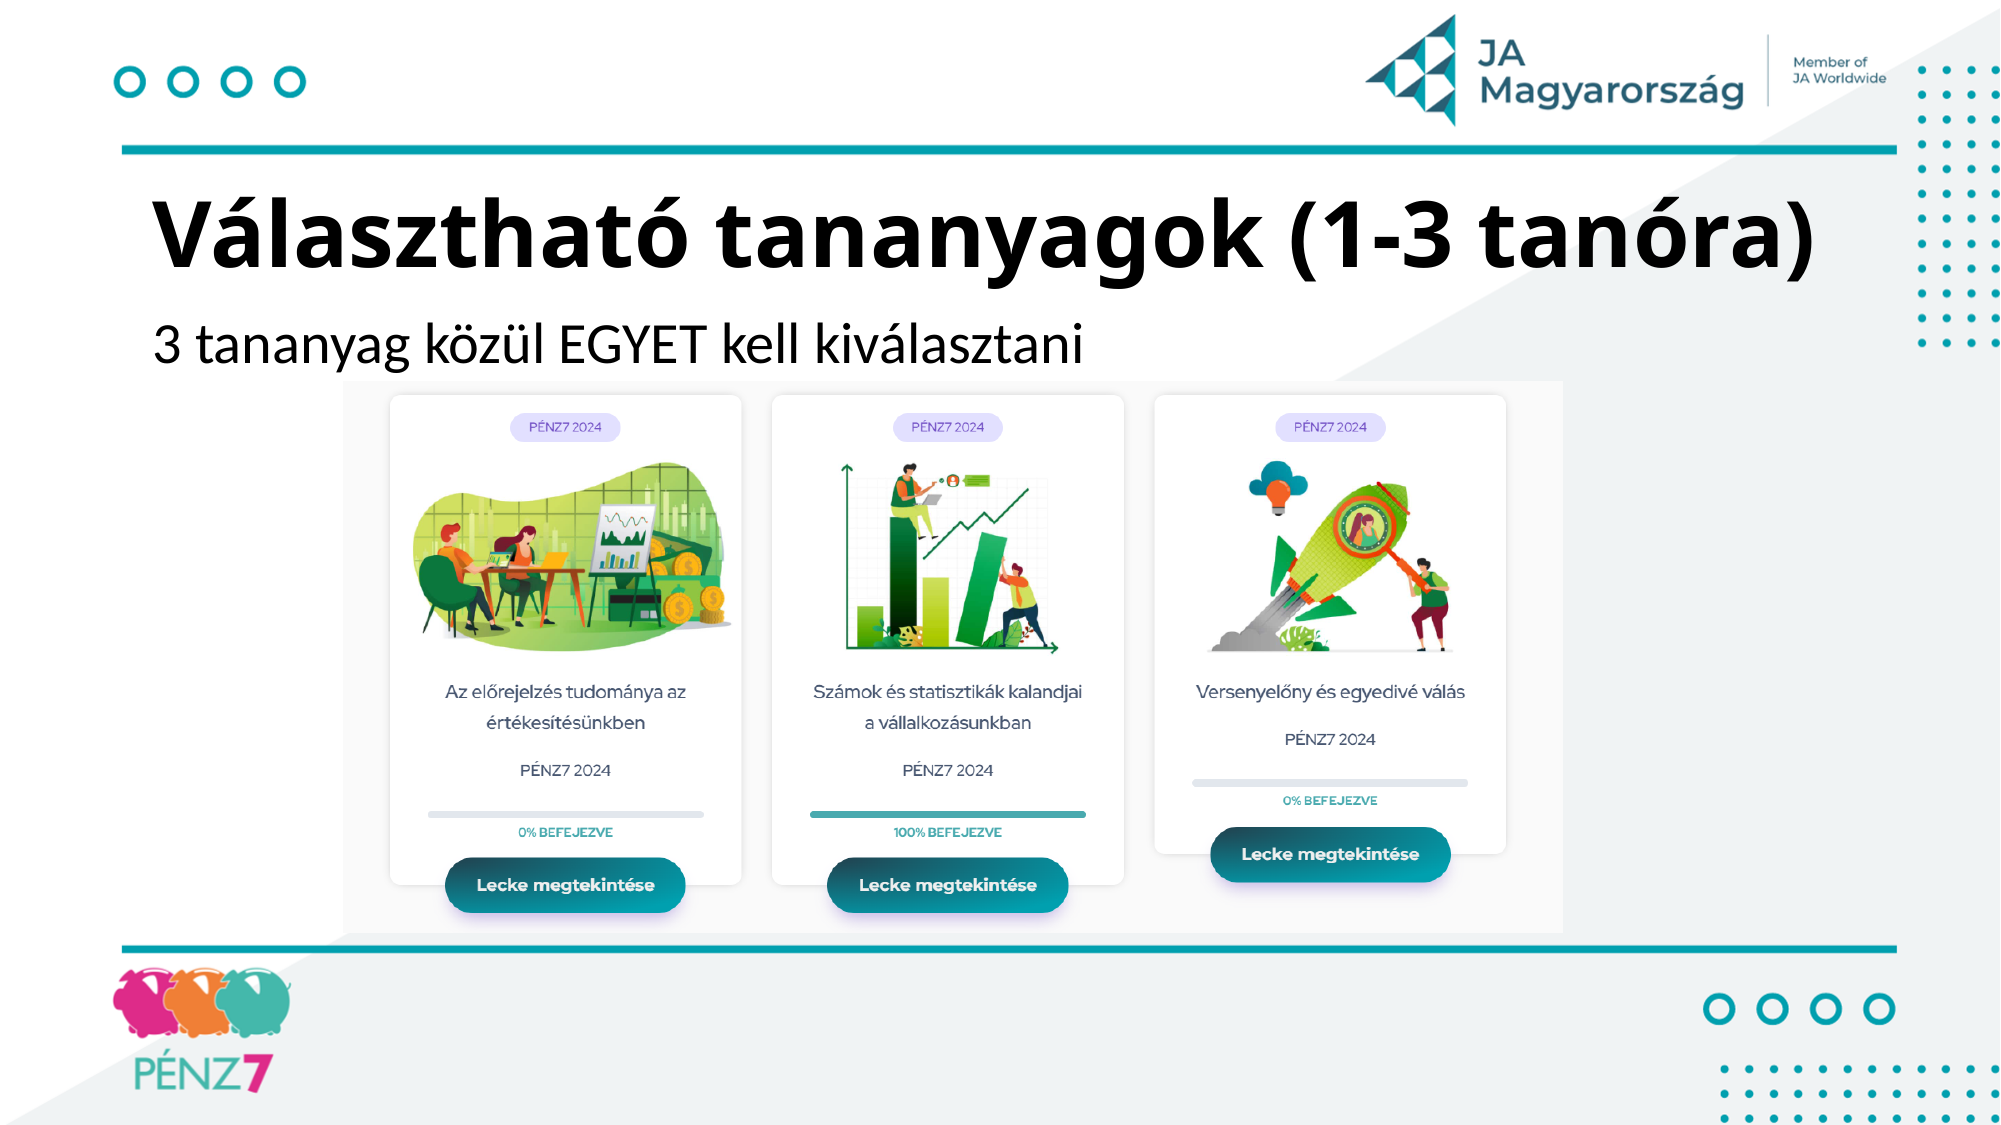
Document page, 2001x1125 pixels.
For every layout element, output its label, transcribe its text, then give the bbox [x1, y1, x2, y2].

title Választható tananyagok (1-3 tanóra) [137, 170, 1863, 305]
picture [0, 0, 2000, 1125]
list 3 tananyag közül EGYET kell kiválasztani [137, 305, 1863, 907]
